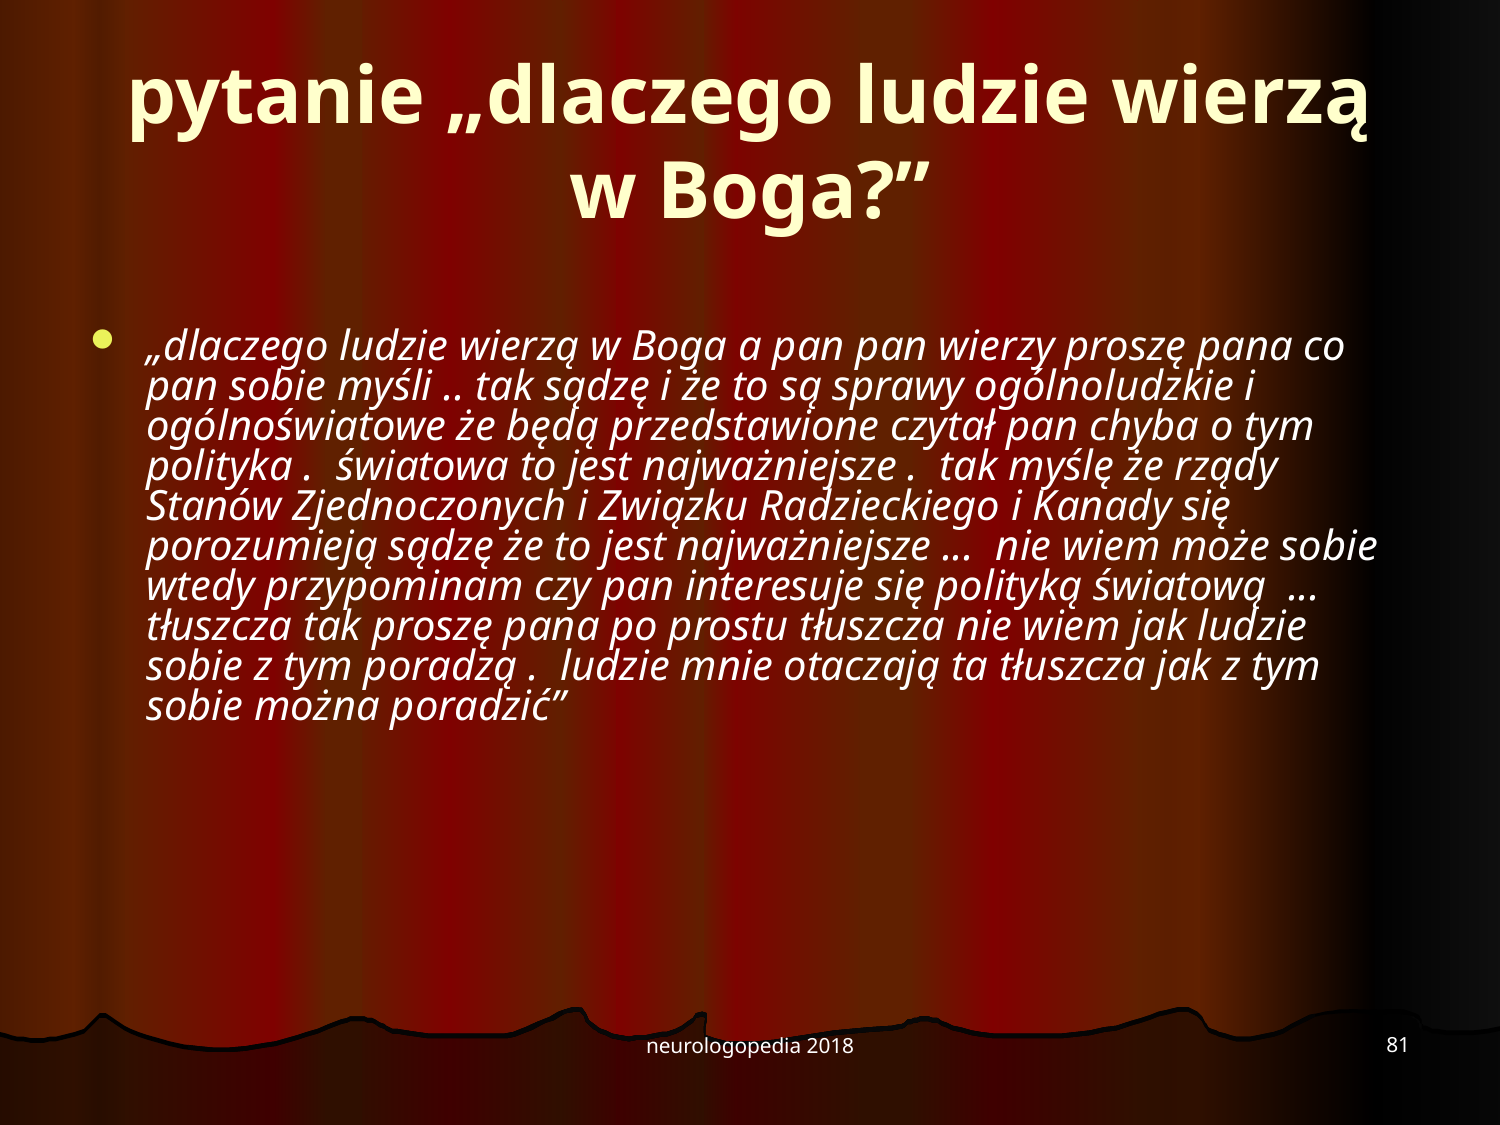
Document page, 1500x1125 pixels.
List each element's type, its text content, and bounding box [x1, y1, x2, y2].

slide_number 81 [1074, 1023, 1426, 1100]
footer neurologopedia 2018 [512, 1024, 988, 1101]
list „dlaczego ludzie wierzą w Boga a pan pan wierzy proszę pana co pan sobie myśli .. tak sądzę i że to są sprawy ogólnoludzkie i ogólnoświatowe że będą przedstawione czytał pan chyba o tym polityka . światowa to jest najważniejsze . tak myślę że rządy Stanów Zjednoczonych i Związku Radzieckiego i Kanady się porozumieją sądzę że to jest najważniejsze ... nie wiem może sobie wtedy przypominam czy pan interesuje się polityką światową ... tłuszcza tak proszę pana po prostu tłuszcza nie wiem jak ludzie sobie z tym poradzą . ludzie mnie otaczają ta tłuszcza jak z tym sobie można poradzić” [74, 262, 1426, 1006]
title pytanie „dlaczego ludzie wierzą w Boga?” [74, 45, 1426, 233]
